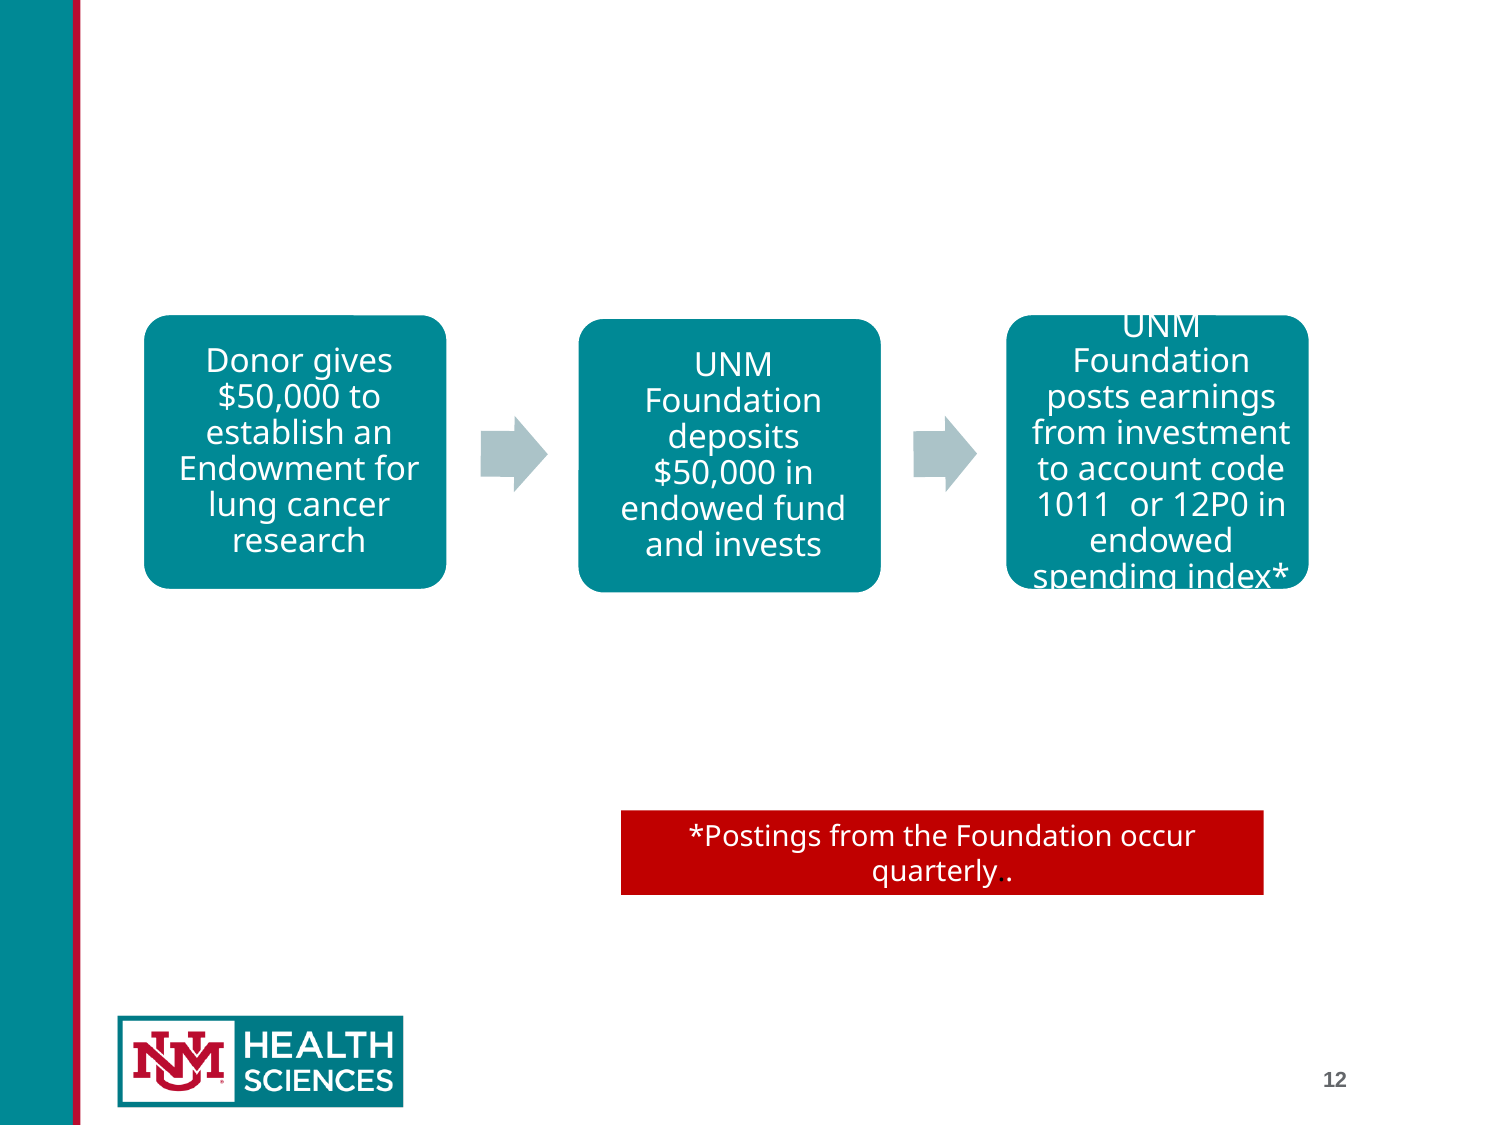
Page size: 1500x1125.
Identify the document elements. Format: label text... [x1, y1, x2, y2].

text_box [140, 111, 1313, 793]
picture [99, 997, 421, 1125]
text_box *Postings from the Foundation occur quarterly.. [621, 810, 1264, 895]
slide_number 12 [1165, 1058, 1362, 1125]
